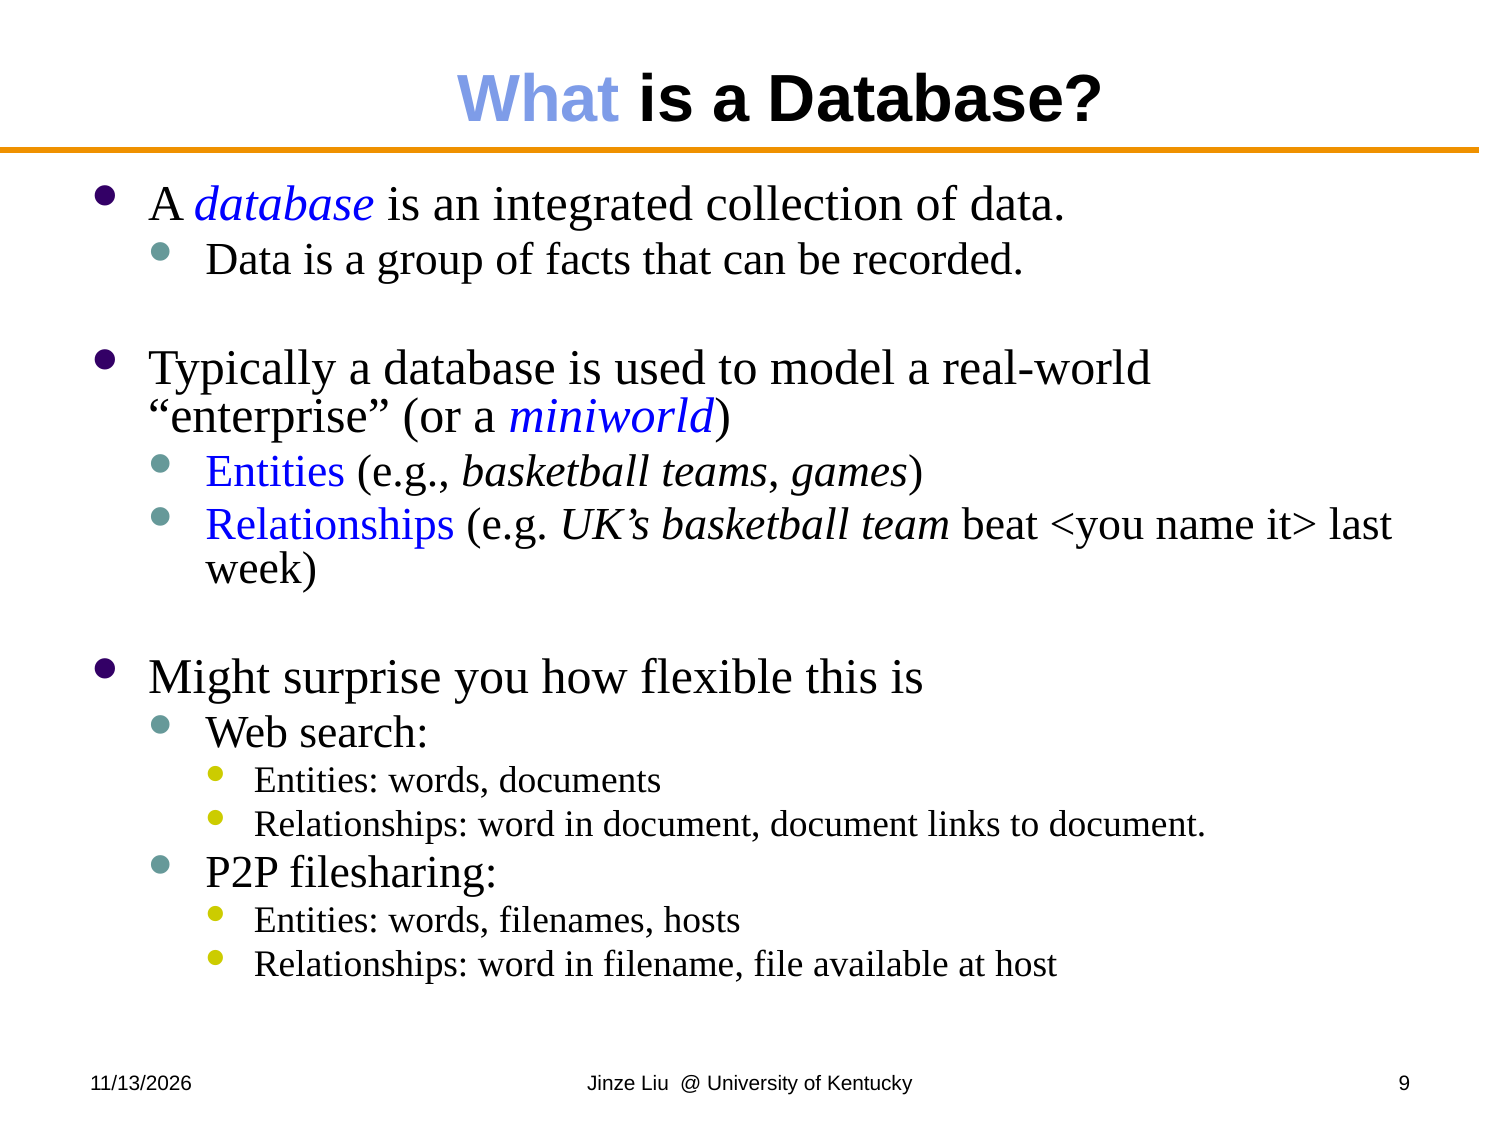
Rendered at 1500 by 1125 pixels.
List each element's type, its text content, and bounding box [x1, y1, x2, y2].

slide_number 9 [1074, 1062, 1426, 1101]
list A database is an integrated collection of data. Data is a group of facts that can be recorded. Typically a database is used to model a real-world “enterprise” (or a miniworld) Entities (e.g., basketball teams, games) Relationships (e.g. UK’s basketball team beat <you name it> last week) Might surprise you how flexible this is Web search: Entities: words, documents Relationships: word in document, document links to document. P2P filesharing: Entities: words, filenames, hosts Relationships: word in filename, file available at host [76, 174, 1413, 1075]
title What is a Database? [162, 37, 1400, 143]
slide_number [74, 1062, 426, 1101]
footer Jinze Liu @ University of Kentucky [512, 1075, 988, 1101]
